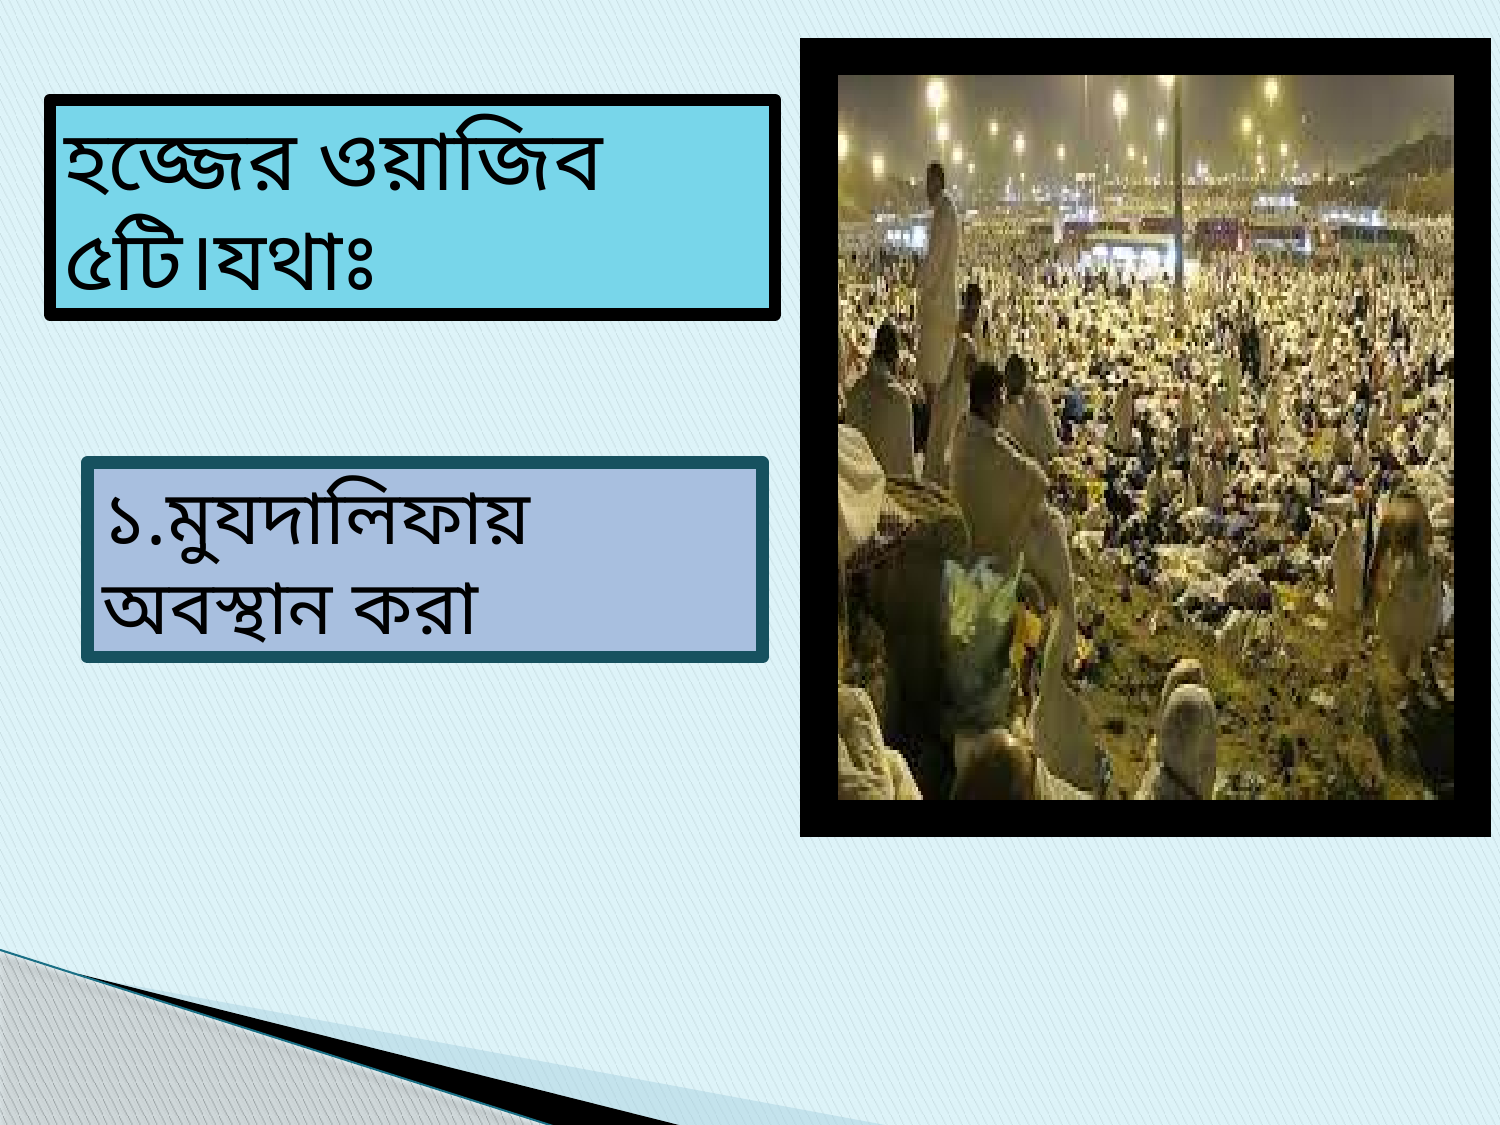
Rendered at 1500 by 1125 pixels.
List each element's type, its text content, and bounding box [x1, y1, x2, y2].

text_box ১.মুযদালিফায় অবস্থান করা [87, 462, 763, 658]
picture [837, 74, 1454, 801]
text_box হজ্জের ওয়াজিব ৫টি।যথাঃ [50, 99, 775, 315]
